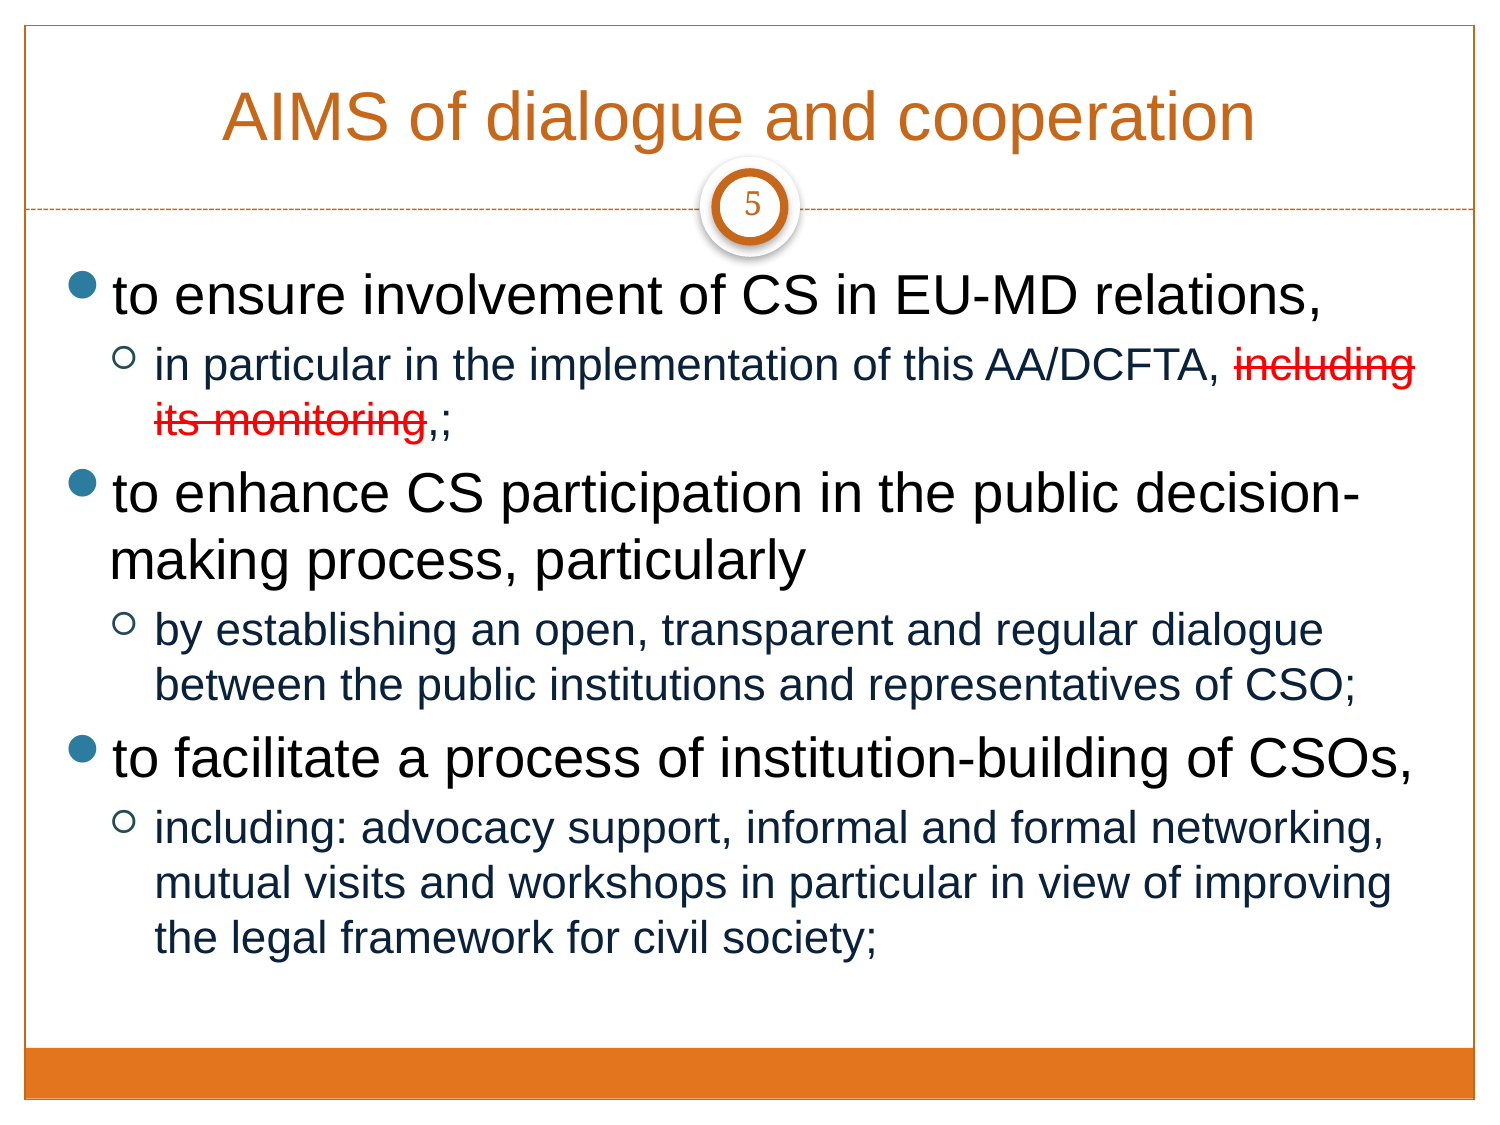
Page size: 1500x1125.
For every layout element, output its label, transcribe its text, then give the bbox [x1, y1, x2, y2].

list to ensure involvement of CS in EU-MD relations, in particular in the implementation of this AA/DCFTA, including its monitoring,; to enhance CS participation in the public decision-making process, particularly by establishing an open, transparent and regular dialogue between the public institutions and representatives of CSO; to facilitate a process of institution-building of CSOs, including: advocacy support, informal and formal networking, mutual visits and workshops in particular in view of improving the legal framework for civil society; [49, 250, 1445, 1001]
slide_number 5 [715, 168, 791, 241]
title AIMS of dialogue and cooperation [49, 37, 1450, 163]
